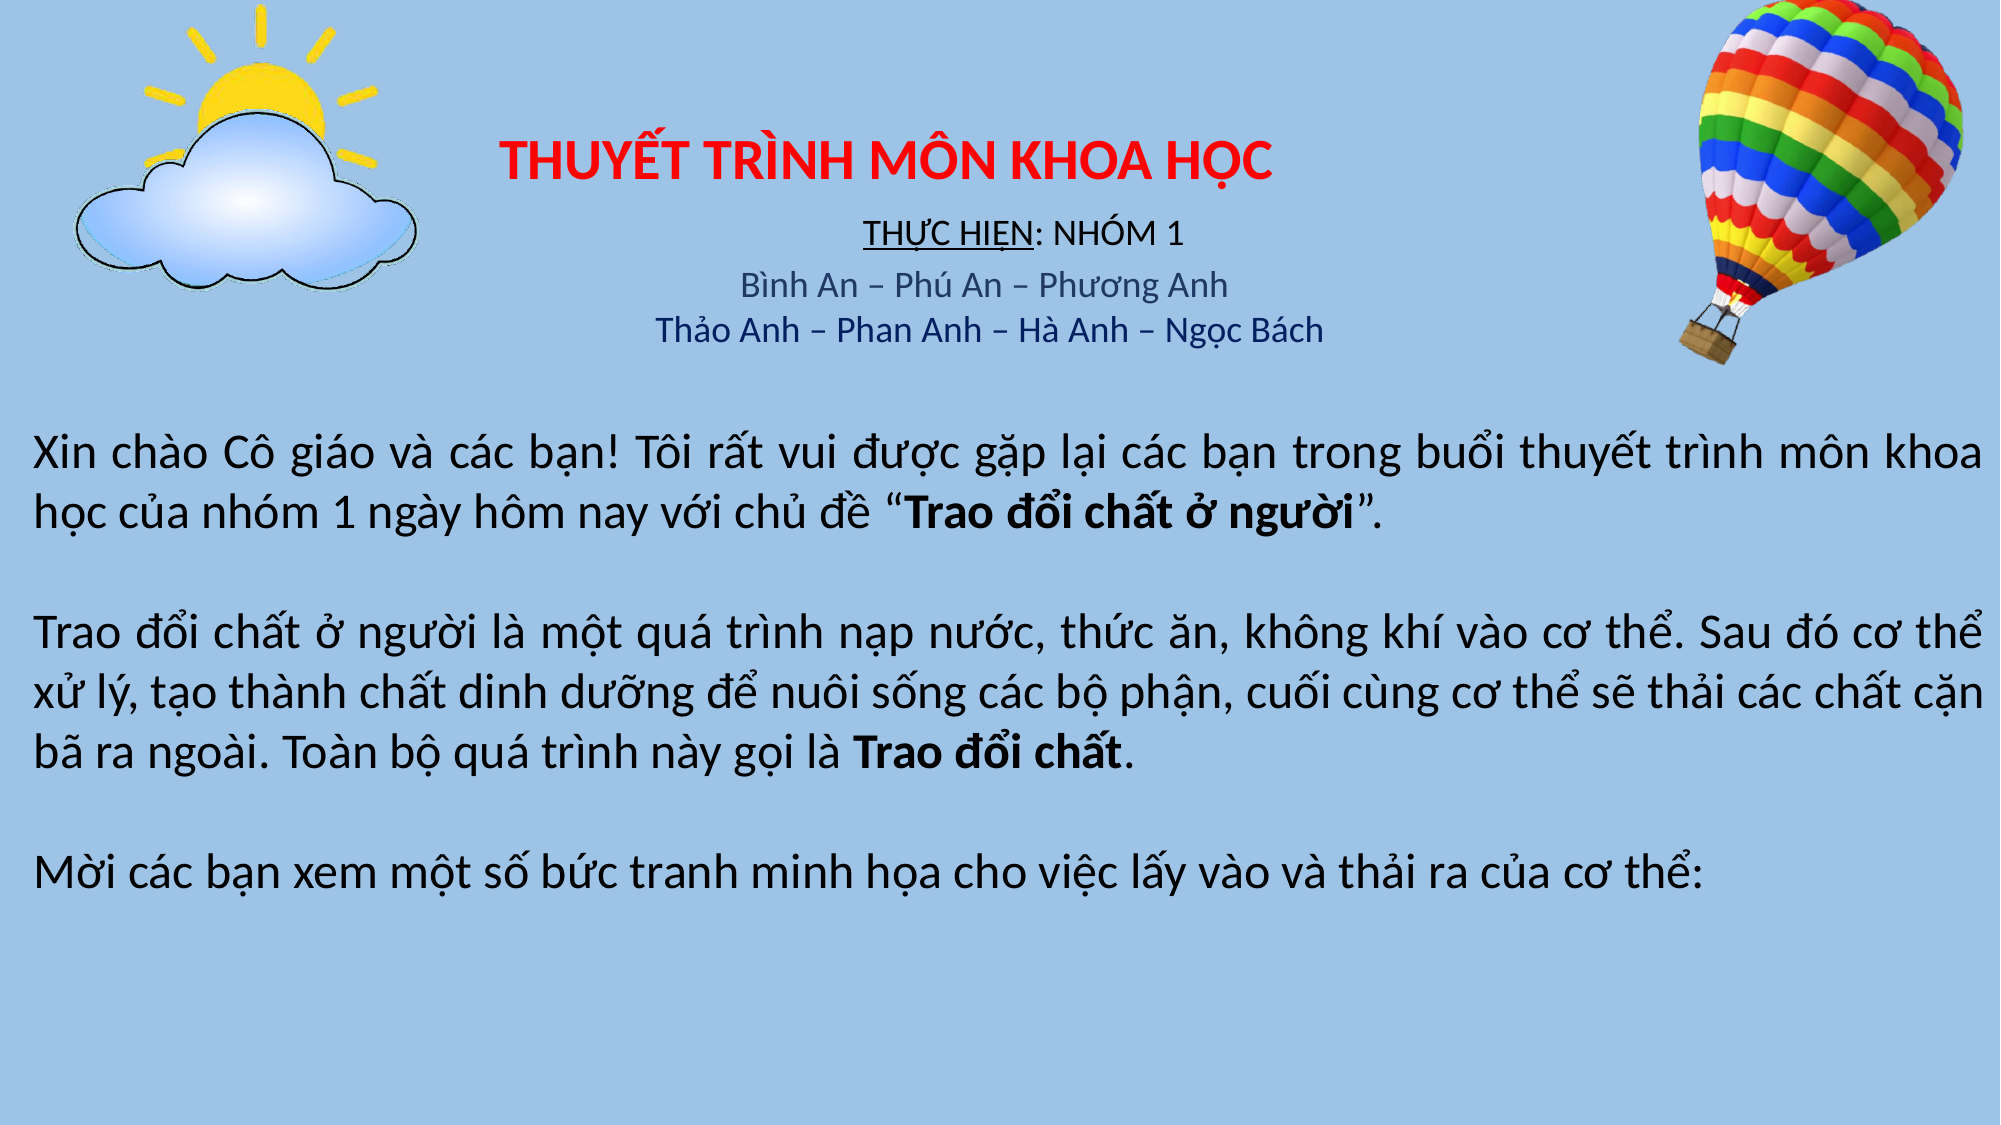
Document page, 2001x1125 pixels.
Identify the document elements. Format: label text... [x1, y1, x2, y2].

text_box THUYẾT TRÌNH MÔN KHOA HỌC [419, 114, 1531, 199]
picture [73, 4, 419, 292]
text_box Xin chào Cô giáo và các bạn! Tôi rất vui được gặp lại các bạn trong buổi thuyết trình môn khoa học của nhóm 1 ngày hôm nay với chủ đề “Trao đổi chất ở người”. Trao đổi chất ở người là một quá trình nạp nước, thức ăn, không khí vào cơ thể. Sau đó cơ thể xử lý, tạo thành chất dinh dưỡng để nuôi sống các bộ phận, cuối cùng cơ thể sẽ thải các chất cặn bã ra ngoài. Toàn bộ quá trình này gọi là Trao đổi chất. Mời các bạn xem một số bức tranh minh họa cho việc lấy vào và thải ra của cơ thể: [19, 410, 2000, 996]
picture [1534, 0, 2000, 465]
text_box THỰC HIỆN: NHÓM 1 [628, 200, 1353, 260]
text_box Bình An – Phú An – Phương Anh Thảo Anh – Phan Anh – Hà Anh – Ngọc Bách [640, 252, 1341, 358]
